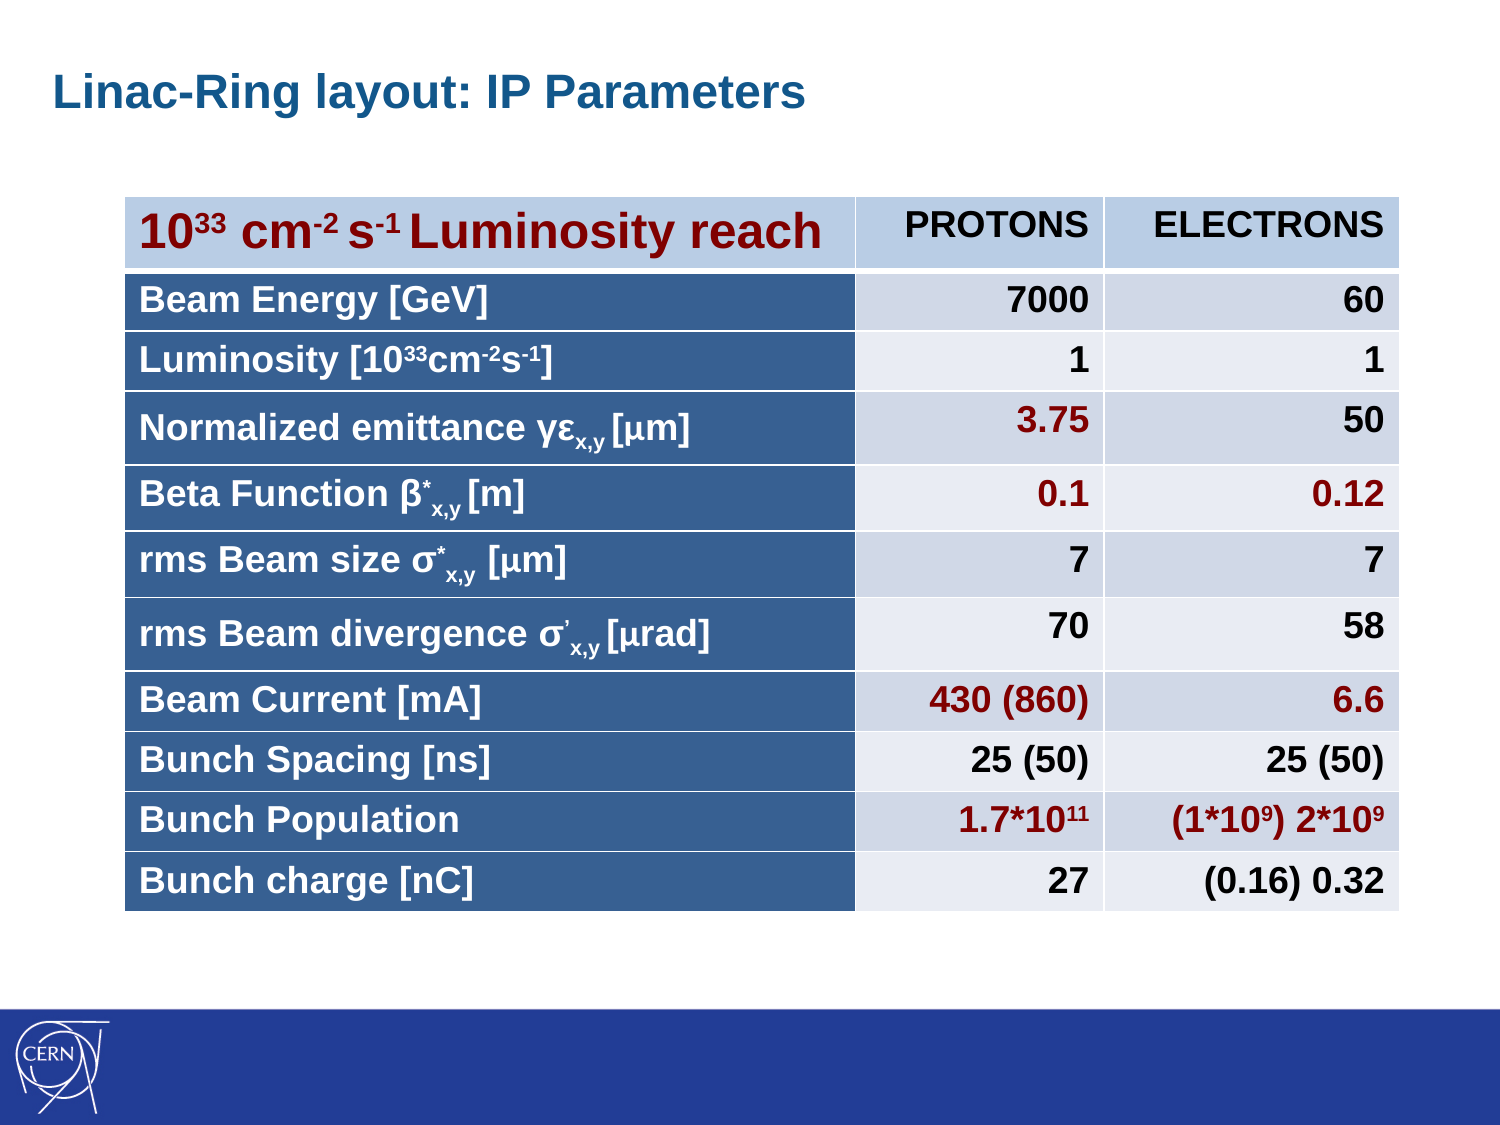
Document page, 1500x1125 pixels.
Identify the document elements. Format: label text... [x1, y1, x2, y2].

table_cell (1*109) 2*109 [1105, 792, 1399, 851]
table_cell 50 [1105, 392, 1399, 464]
table_cell 25 (50) [1105, 732, 1399, 791]
table_cell 7 [1105, 532, 1399, 597]
table_cell Bunch Spacing [ns] [125, 732, 855, 791]
table_cell 6.6 [1105, 672, 1399, 731]
table_cell 7000 [856, 274, 1103, 330]
table_cell 0.1 [856, 466, 1103, 530]
table_cell 3.75 [856, 392, 1103, 464]
table_cell Beta Function β*x,y [m] [125, 466, 855, 530]
table_header ELECTRONS [1105, 197, 1399, 268]
table_cell 1 [1105, 332, 1399, 390]
table_cell 7 [856, 532, 1103, 597]
table_cell 58 [1105, 598, 1399, 670]
table_cell 1 [856, 332, 1103, 390]
table_cell 0.12 [1105, 466, 1399, 530]
text_box Linac-Ring layout: IP Parameters [37, 42, 1500, 158]
table_header PROTONS [856, 197, 1103, 268]
table_cell 430 (860) [856, 672, 1103, 731]
table_cell (0.16) 0.32 [1105, 852, 1399, 911]
table_cell 60 [1105, 274, 1399, 330]
table_cell Beam Current [mA] [125, 672, 855, 731]
table_header 1033 cm-2 s-1 Luminosity reach [125, 197, 855, 268]
table_cell 1.7*1011 [856, 792, 1103, 851]
table_cell Beam Energy [GeV] [125, 274, 855, 330]
table_cell rms Beam divergence σ’x,y [μrad] [125, 598, 855, 670]
table_cell Bunch charge [nC] [125, 852, 855, 911]
table_cell Bunch Population [125, 792, 855, 851]
table_cell 25 (50) [856, 732, 1103, 791]
table_cell Normalized emittance γεx,y [μm] [125, 392, 855, 464]
table_cell Luminosity [1033cm-2s-1] [125, 332, 855, 390]
picture [0, 0, 1500, 1125]
table_cell 70 [856, 598, 1103, 670]
table_cell 27 [856, 852, 1103, 911]
table_cell rms Beam size σ*x,y [μm] [125, 532, 855, 597]
